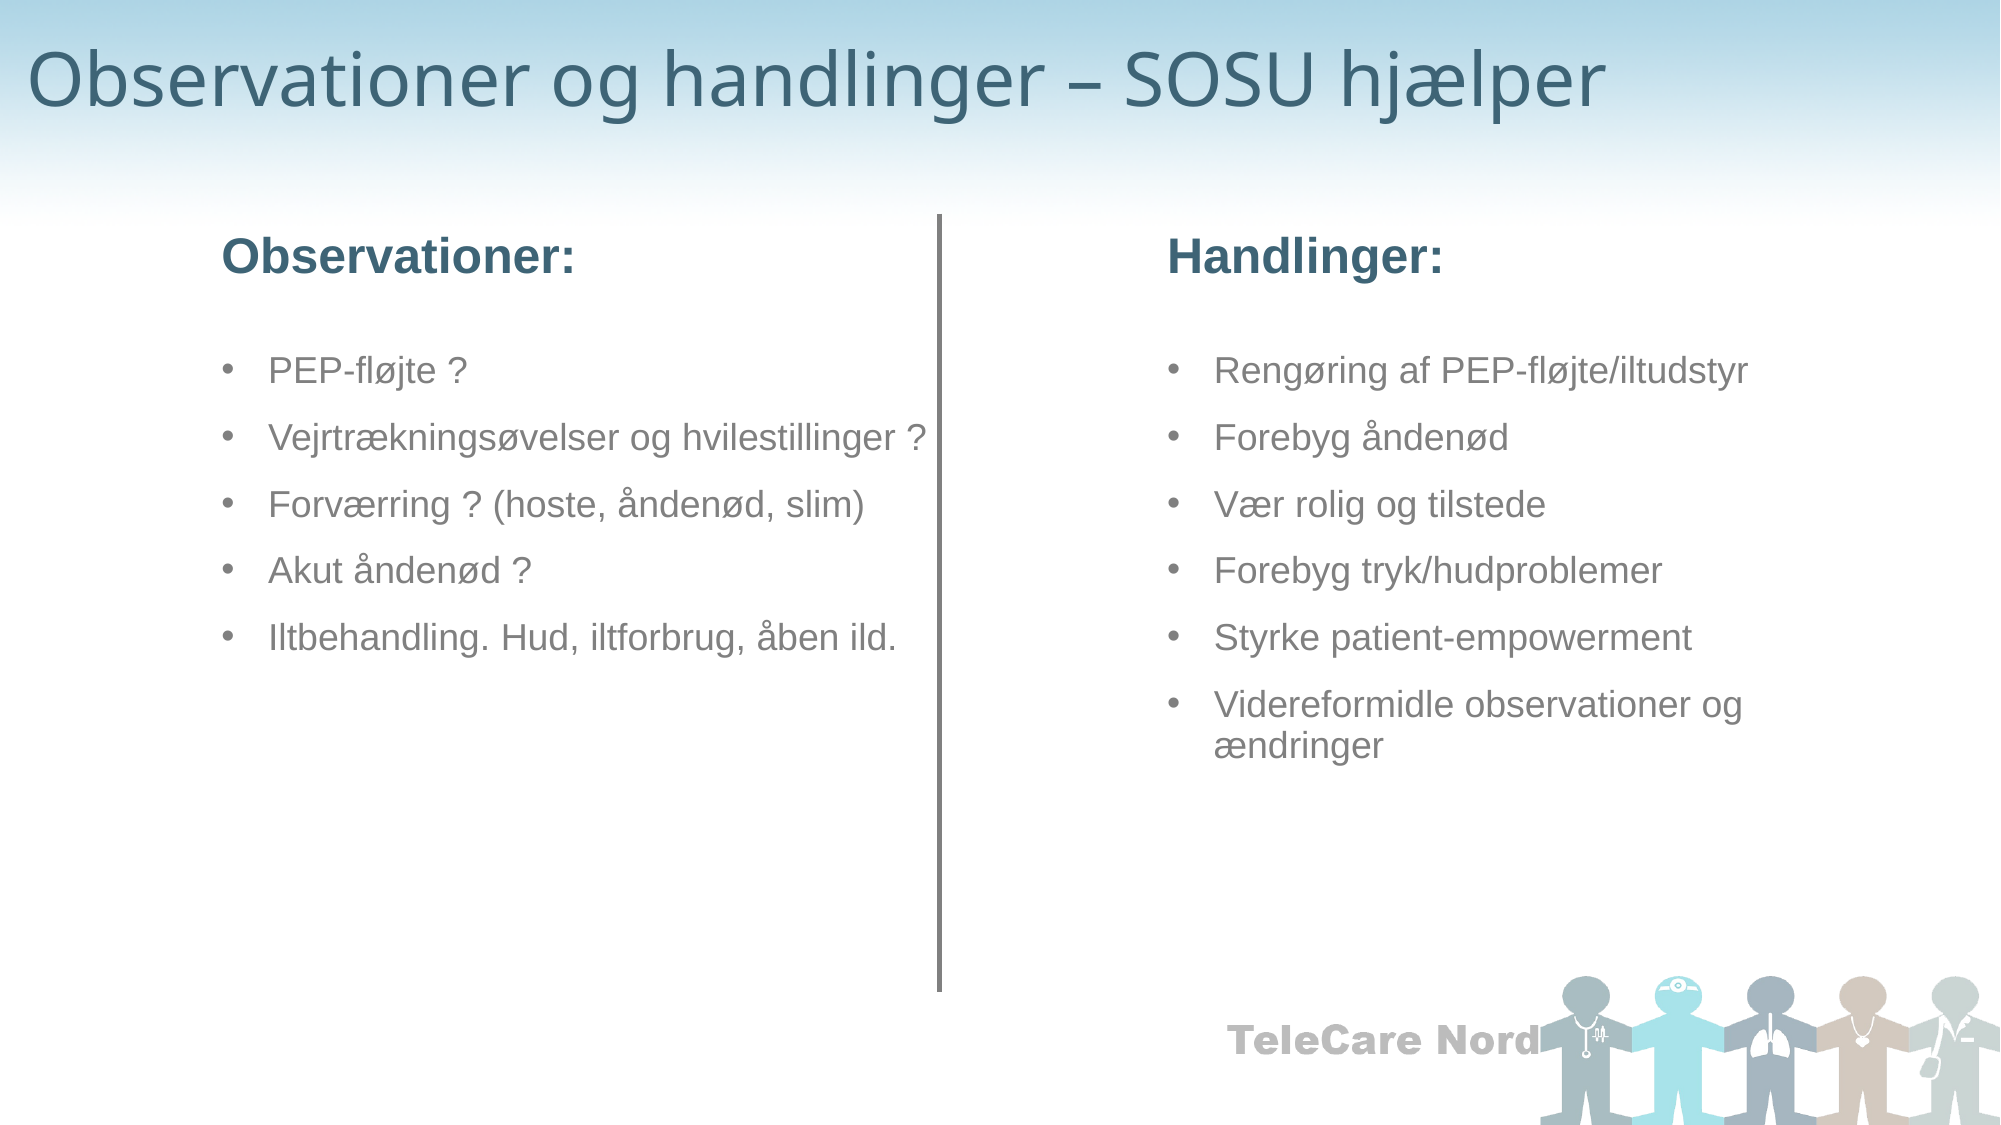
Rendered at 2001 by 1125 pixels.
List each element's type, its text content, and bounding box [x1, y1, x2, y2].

text_box Observationer: PEP-fløjte ? Vejrtrækningsøvelser og hvilestillinger ? Forværring ? (hoste, åndenød, slim) Akut åndenød ? Iltbehandling. Hud, iltforbrug, åben ild. [206, 233, 988, 1039]
title Observationer og handlinger – SOSU hjælper [11, 0, 1868, 214]
text_box Handlinger: Rengøring af PEP-fløjte/iltudstyr Forebyg åndenød Vær rolig og tilstede Forebyg tryk/hudproblemer Styrke patient-empowerment Videreformidle observationer og ændringer [1151, 233, 1934, 1039]
picture [1224, 973, 2000, 1125]
